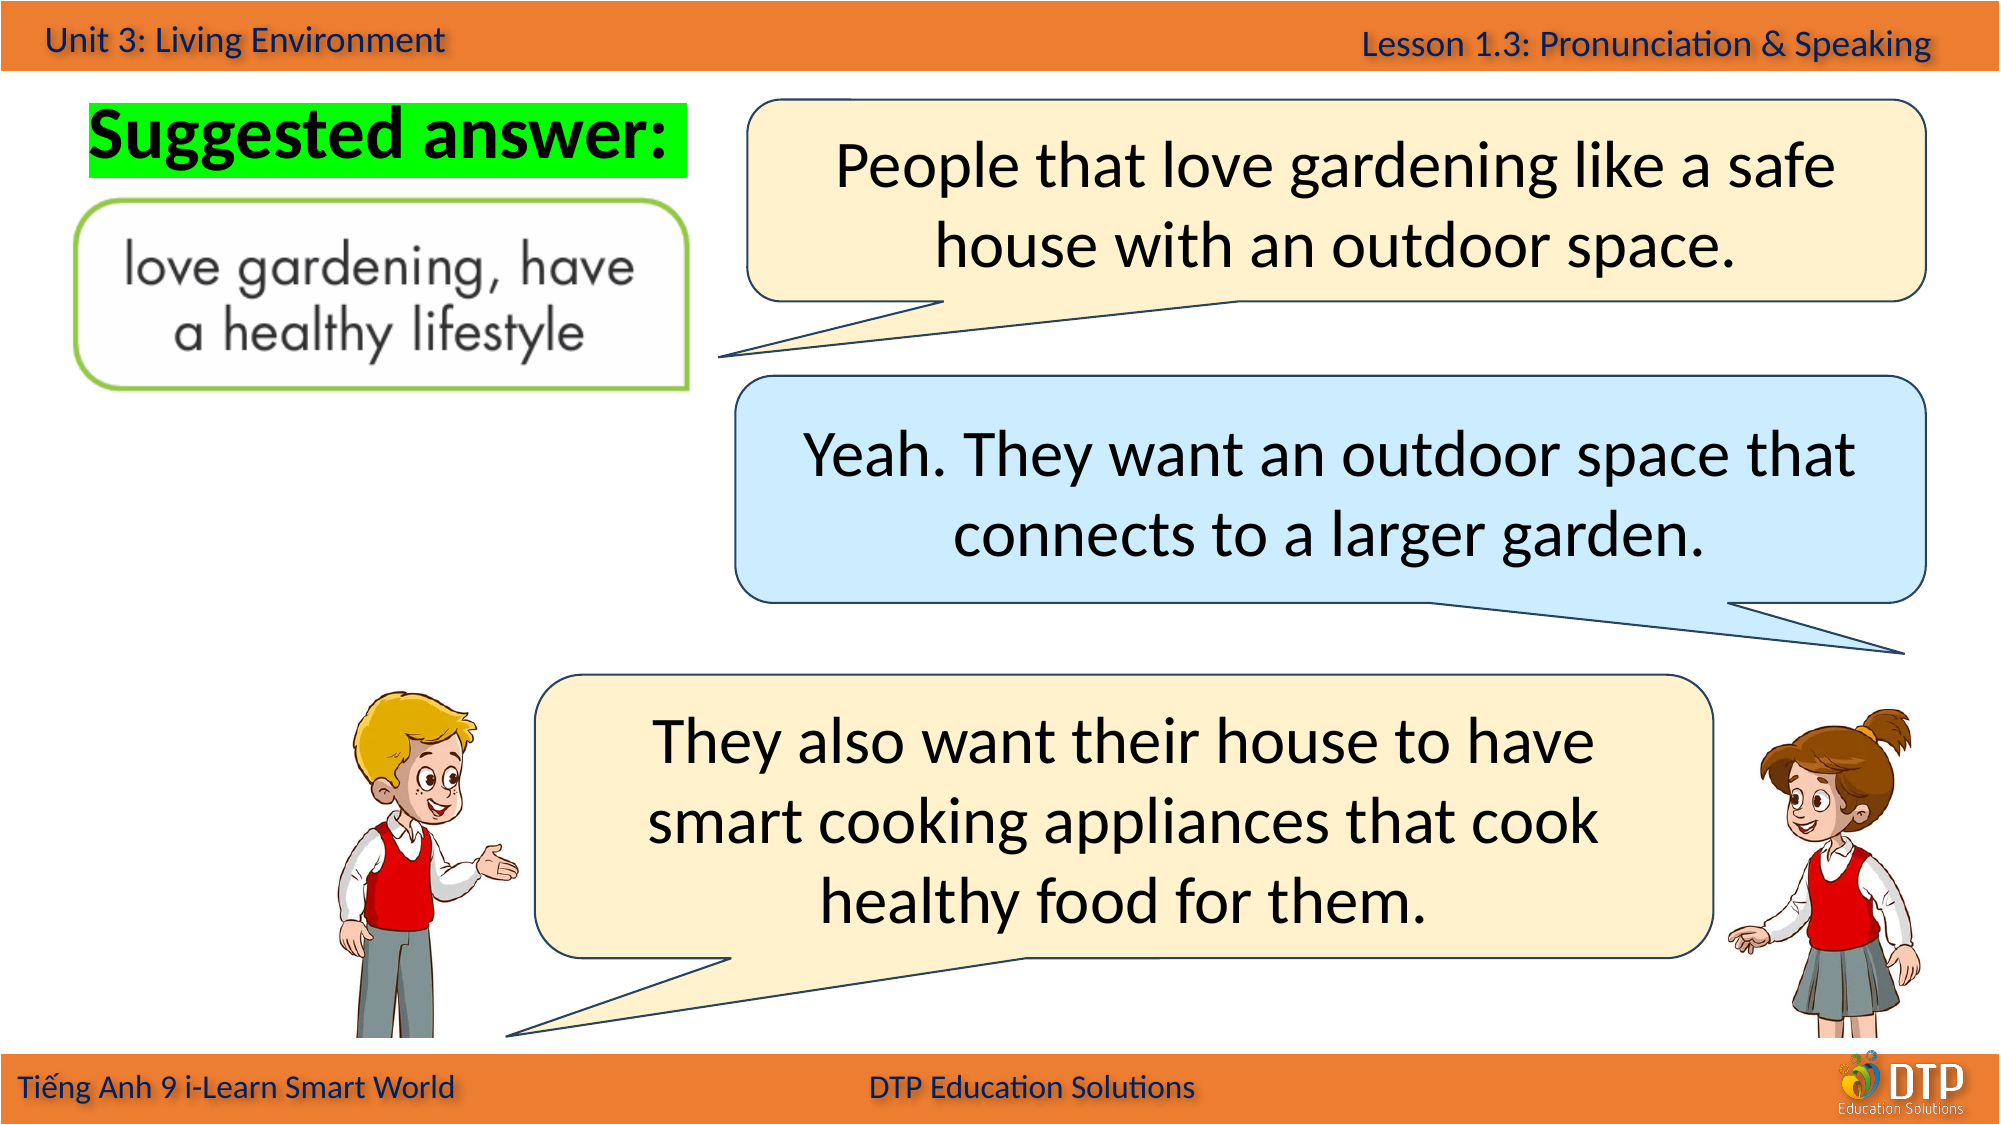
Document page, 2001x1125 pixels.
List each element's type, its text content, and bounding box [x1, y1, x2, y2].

picture [64, 186, 707, 402]
picture [1839, 1050, 1963, 1114]
text_box Suggested answer: [74, 76, 707, 182]
picture [1713, 699, 1926, 1038]
text_box Yeah. They want an outdoor space that connects to a larger garden. [734, 374, 1927, 655]
text_box They also want their house to have smart cooking appliances that cook healthy food for them. [521, 673, 1713, 1036]
text_box People that love gardening like a safe house with an outdoor space. [717, 98, 1927, 359]
picture [293, 676, 521, 1038]
